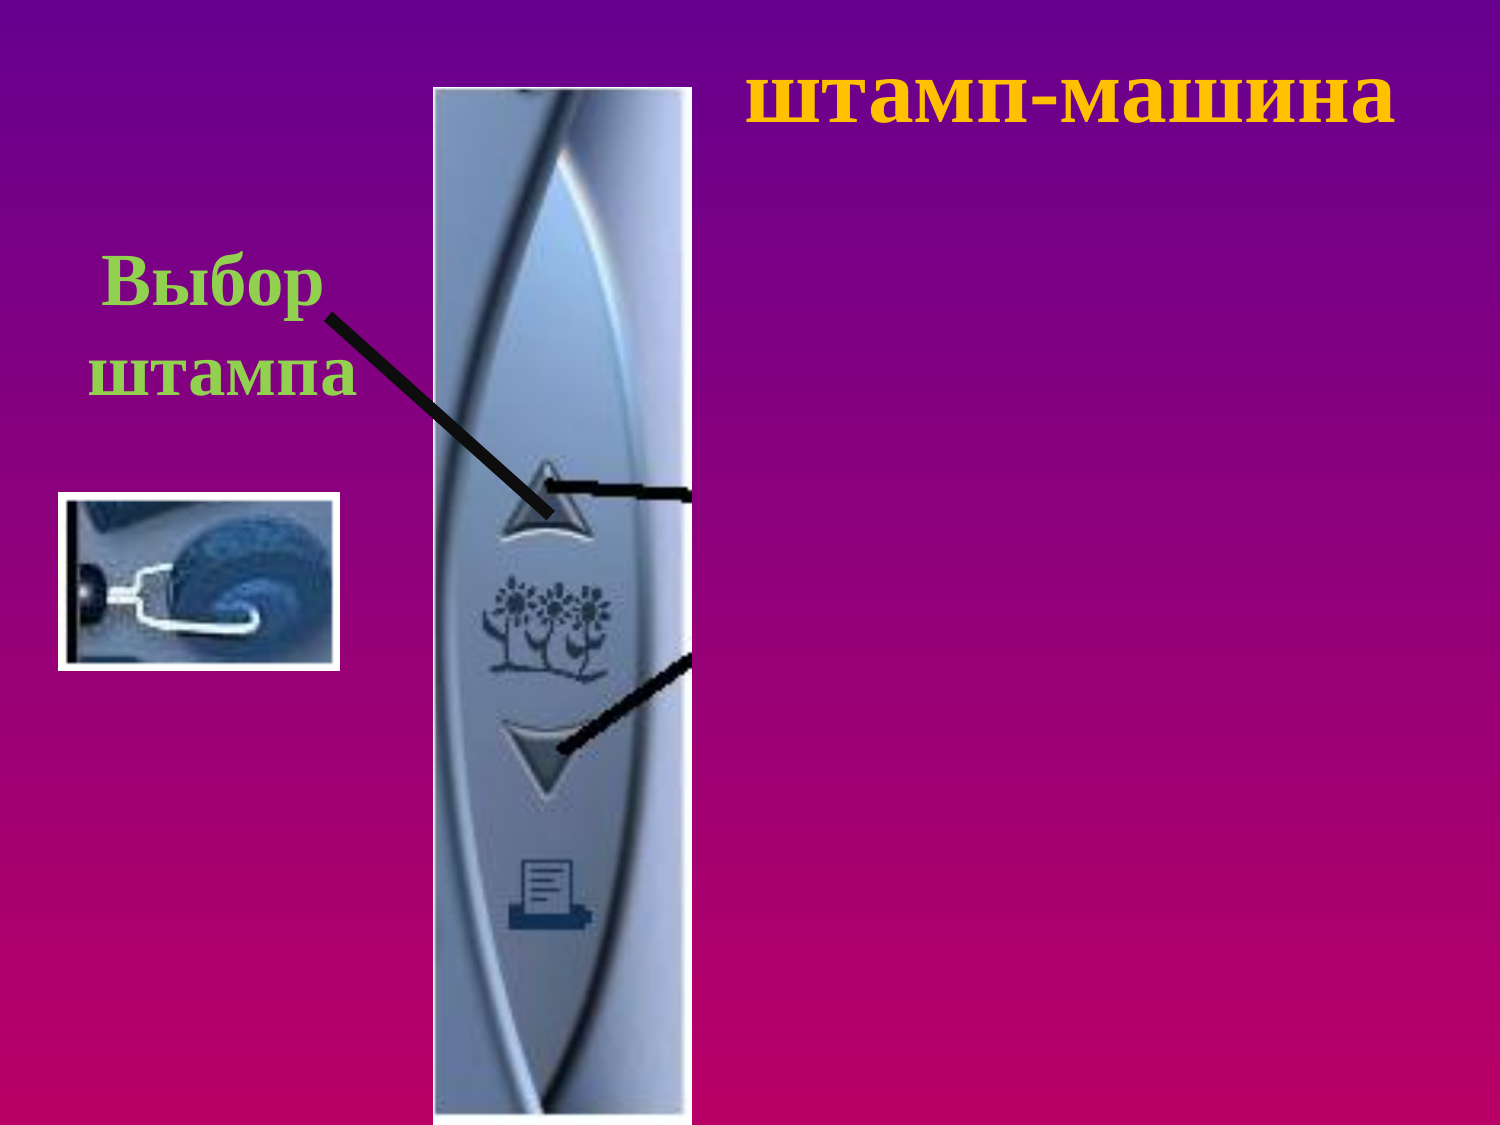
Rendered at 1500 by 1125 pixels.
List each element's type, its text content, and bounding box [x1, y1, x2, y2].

text_box Выбор штампа [70, 222, 375, 418]
picture [58, 491, 341, 672]
text_box штамп-машина [729, 23, 1435, 149]
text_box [327, 316, 551, 516]
picture [433, 87, 692, 1125]
